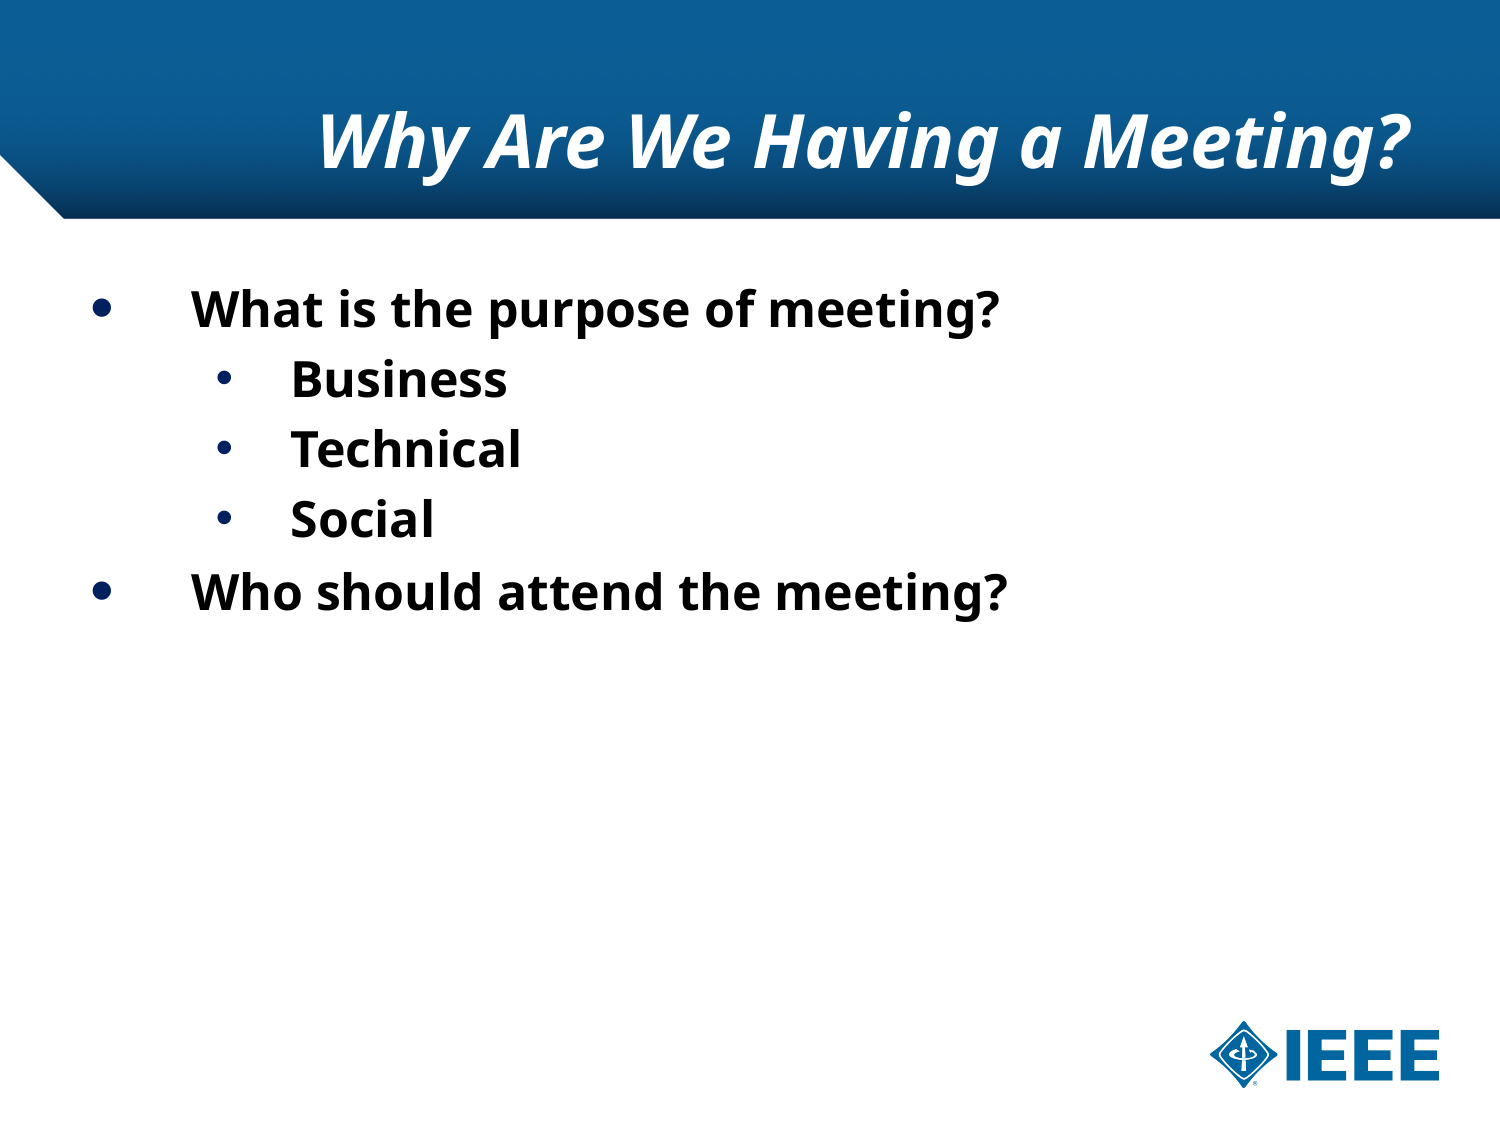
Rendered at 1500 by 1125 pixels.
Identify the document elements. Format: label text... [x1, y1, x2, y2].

list What is the purpose of meeting? Business Technical Social Who should attend the meeting? [75, 262, 1425, 1005]
title Why Are We Having a Meeting? [75, 45, 1425, 233]
picture [0, 0, 1500, 1125]
